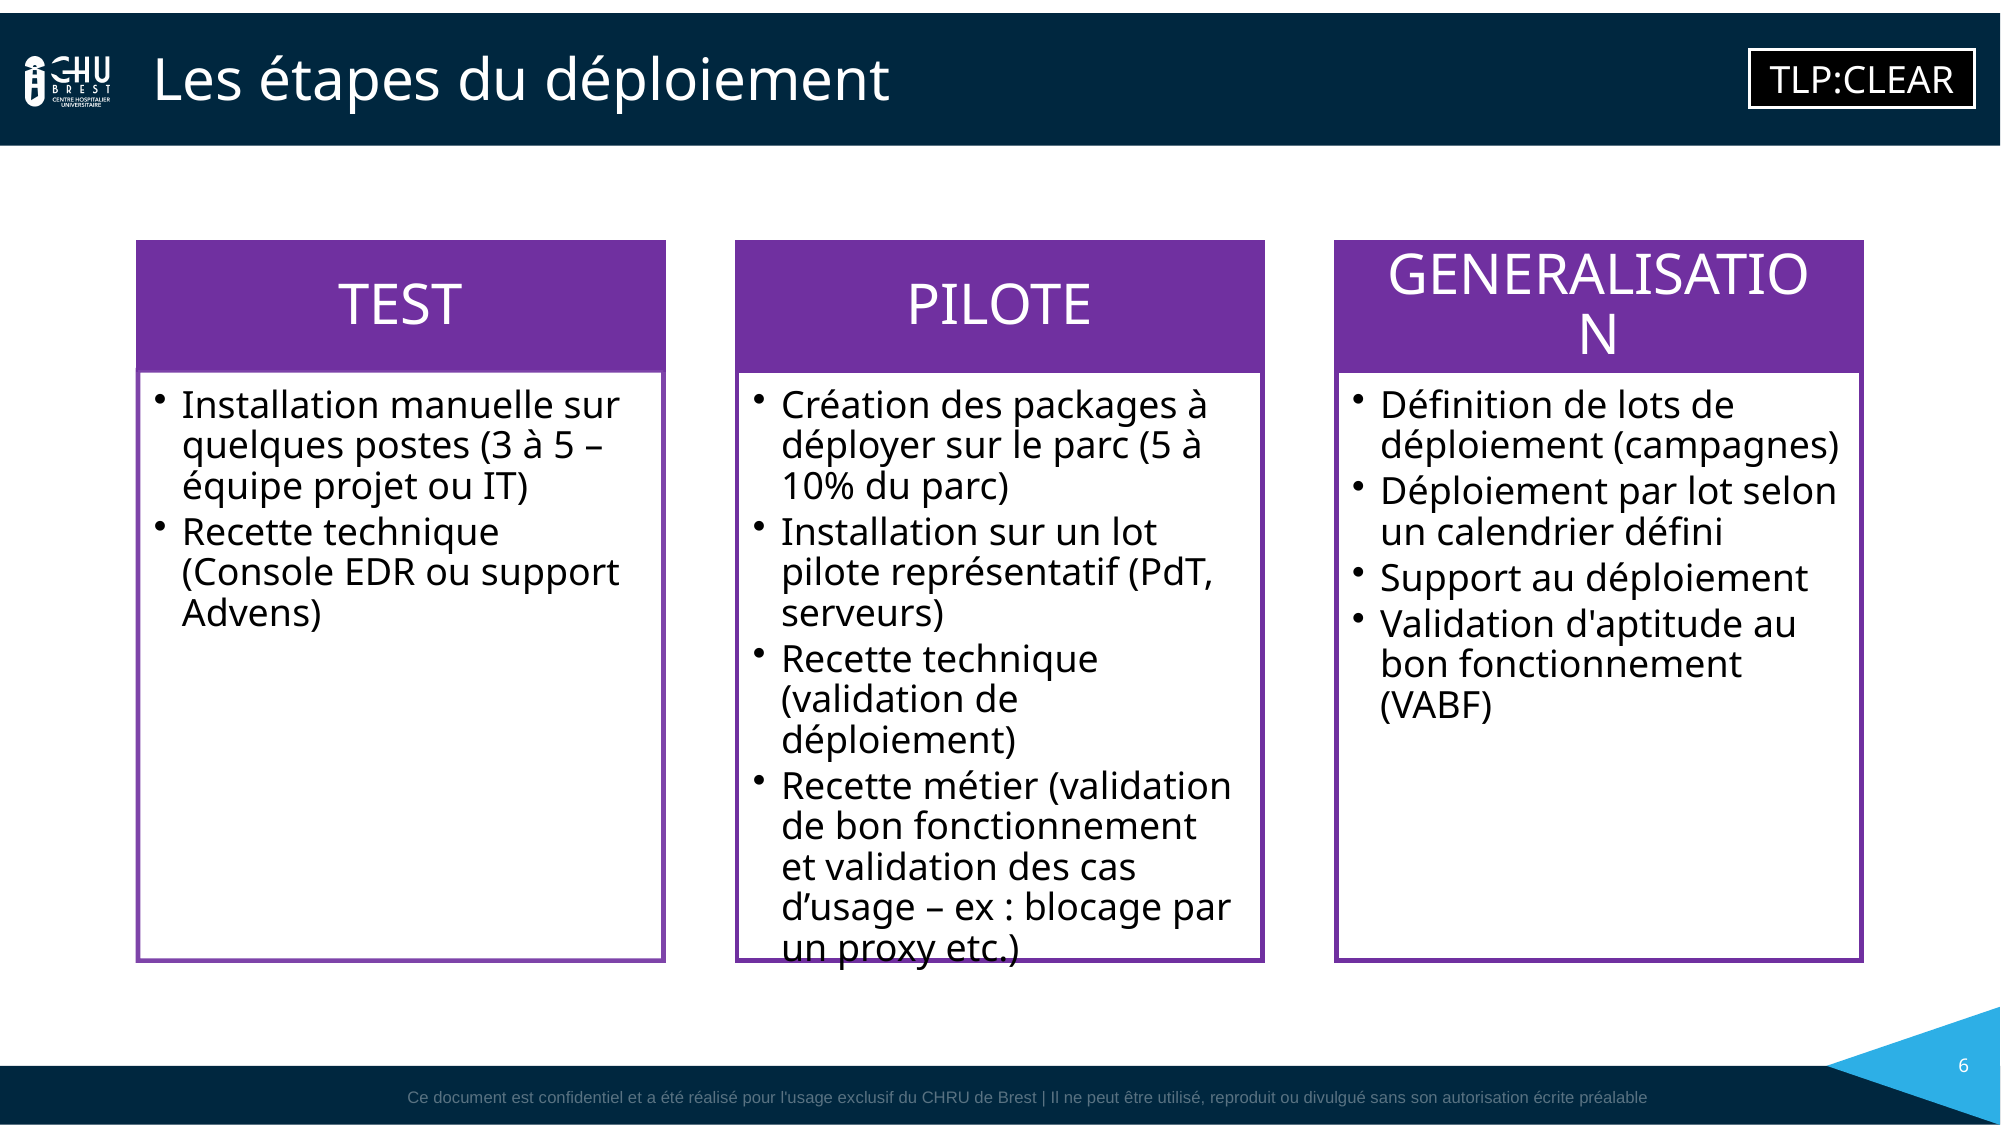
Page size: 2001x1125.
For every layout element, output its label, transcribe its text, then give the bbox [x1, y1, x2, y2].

picture [25, 56, 110, 107]
title Les étapes du déploiement [137, 37, 1701, 126]
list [137, 190, 1863, 1014]
footer Ce document est confidentiel et a été réalisé pour l'usage exclusif du CHRU de Brest | Il ne peut être utilisé, reproduit ou divulgué sans son autorisation écrite préalable. [243, 1075, 1820, 1118]
slide_number 6 [1927, 1035, 2000, 1098]
